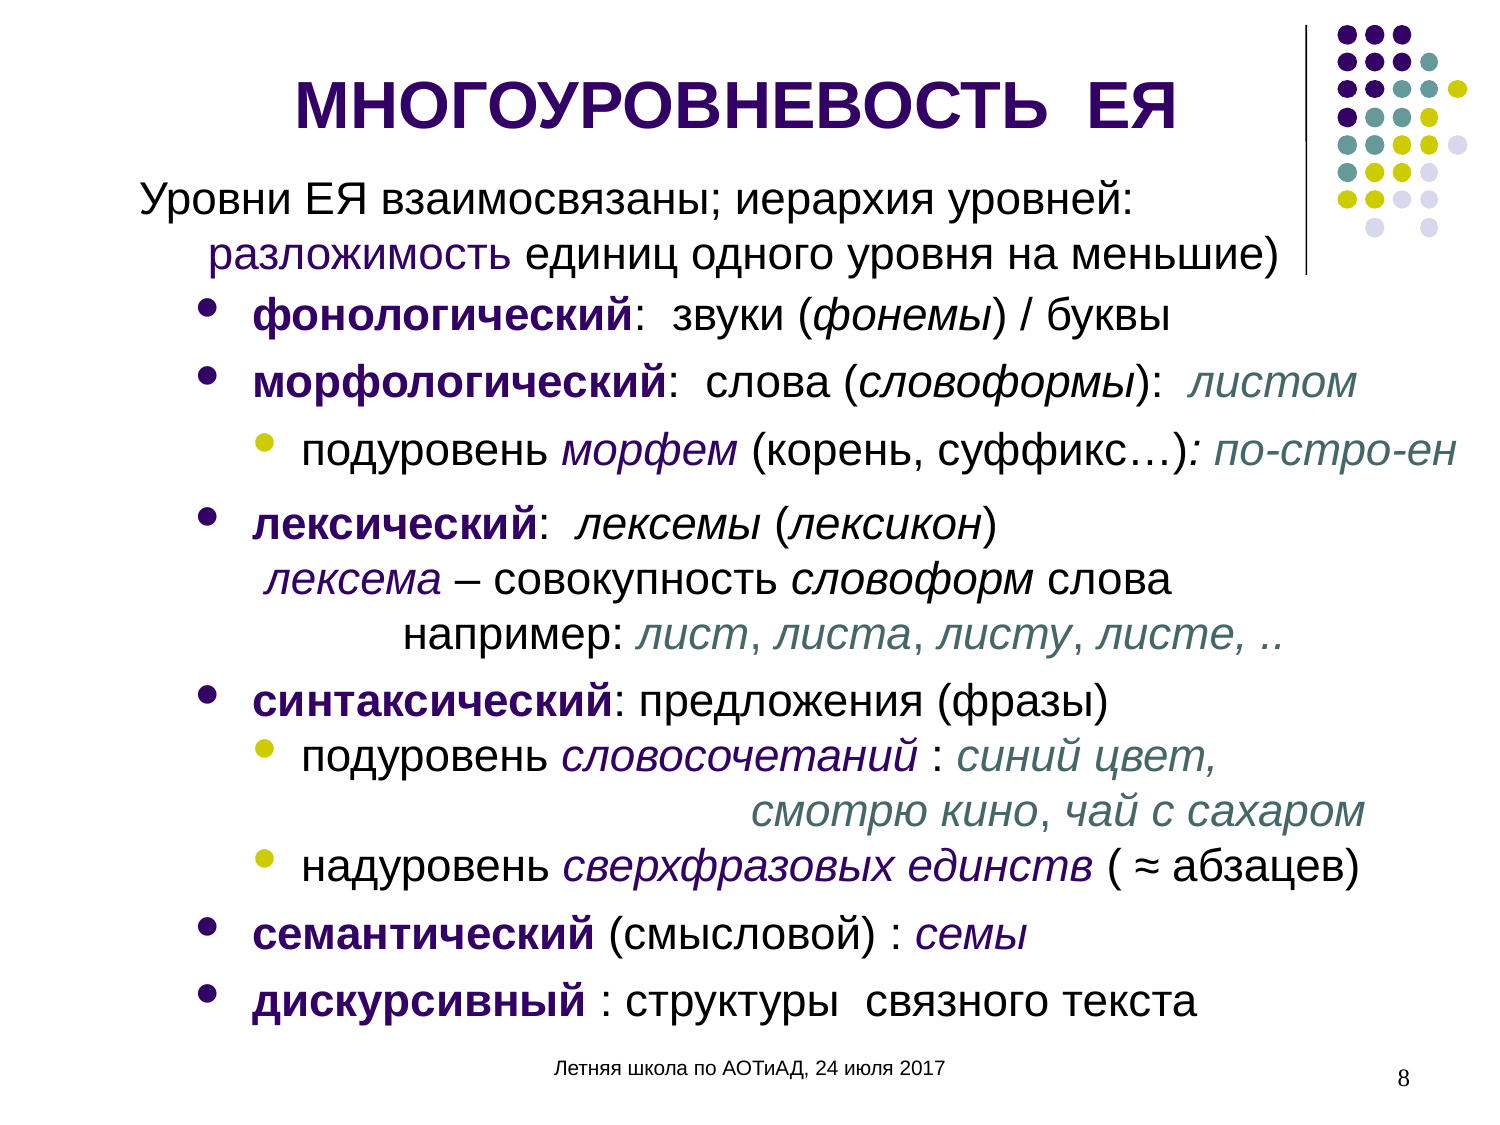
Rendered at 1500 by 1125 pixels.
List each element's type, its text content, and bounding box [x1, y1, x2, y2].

list Уровни ЕЯ взаимосвязаны; иерархия уровней: разложимость единиц одного уровня на меньшие) фонологический: звуки (фонемы) / буквы морфологический: слова (словоформы): листом подуровень морфем (корень, суффикс…): по-стро-ен лексический: лексемы (лексикон) лексема – совокупность словоформ слова например: лист, листа, листу, листе, .. синтаксический: предложения (фразы) подуровень словосочетаний : синий цвет, смотрю кино, чай с сахаром надуровень сверхфразовых единств ( ≈ абзацев) семантический (смысловой) : семы дискурсивный : структуры связного текста [123, 160, 1500, 1048]
text_box 8 [1074, 1024, 1425, 1100]
title МНОГОУРОВНЕВОСТЬ ЕЯ [74, 54, 1400, 150]
footer Летняя школа по АОТиАД, 24 июля 2017 [512, 1046, 988, 1101]
